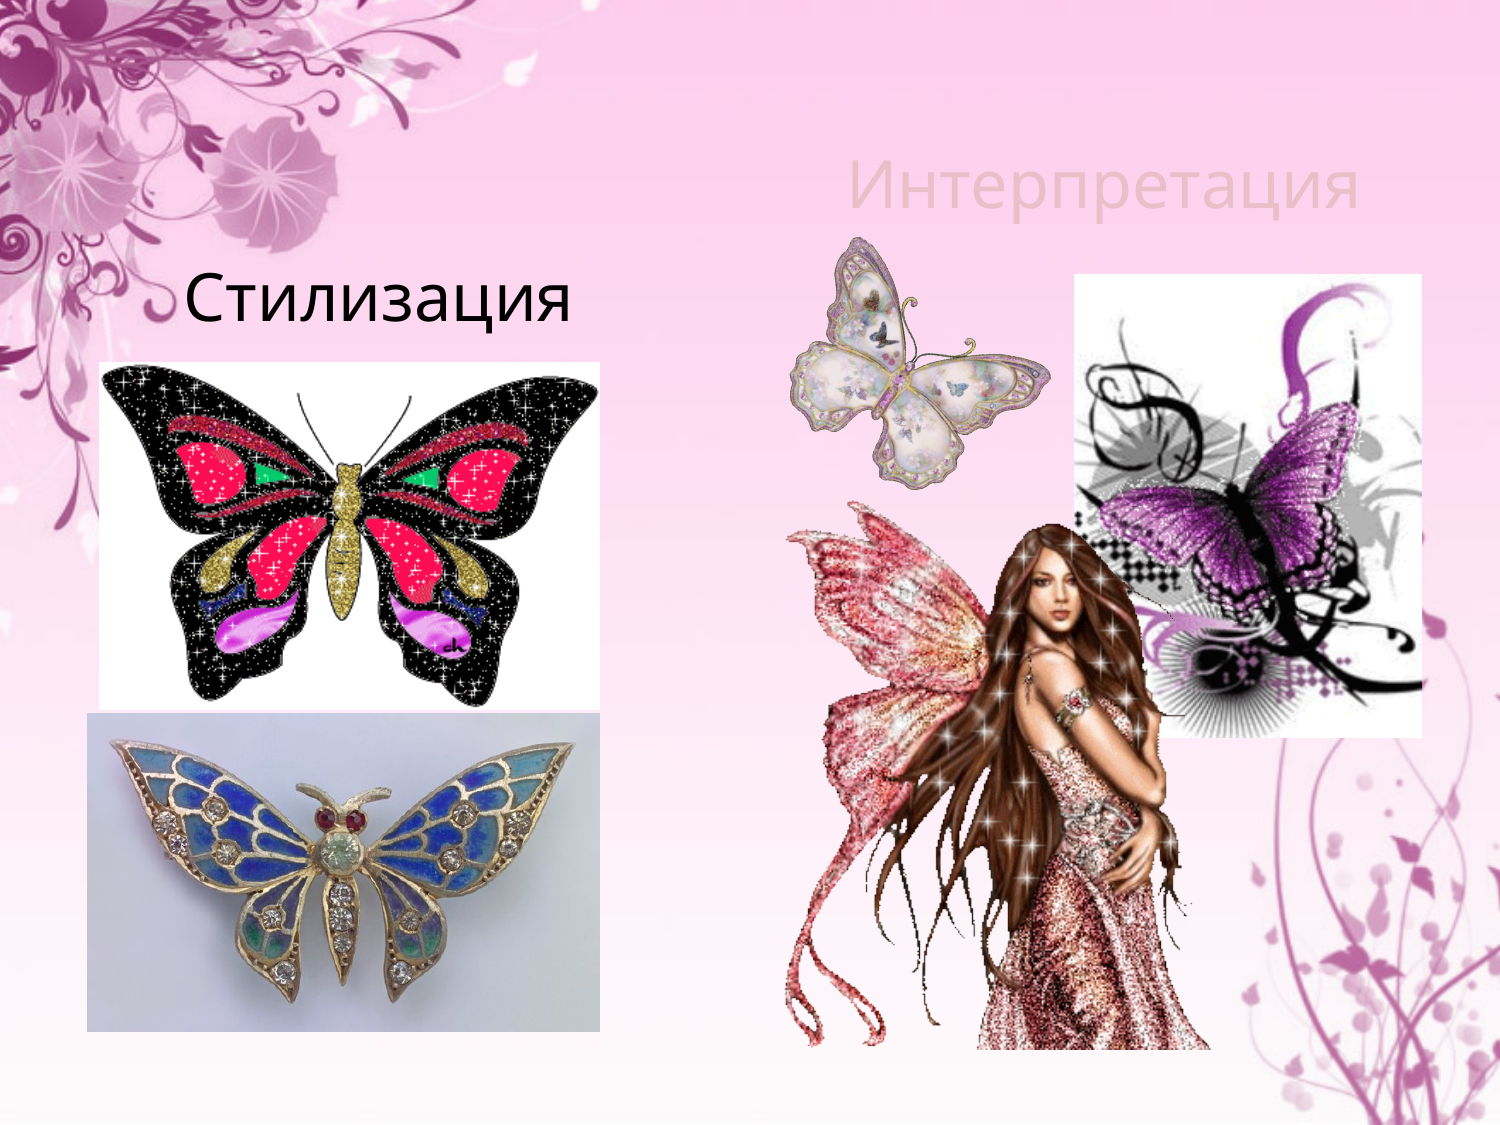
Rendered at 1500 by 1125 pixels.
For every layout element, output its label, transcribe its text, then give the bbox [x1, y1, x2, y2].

text_box Интерпретация [774, 112, 1450, 252]
picture [0, 0, 1500, 1125]
title Стилизация [99, 224, 675, 364]
